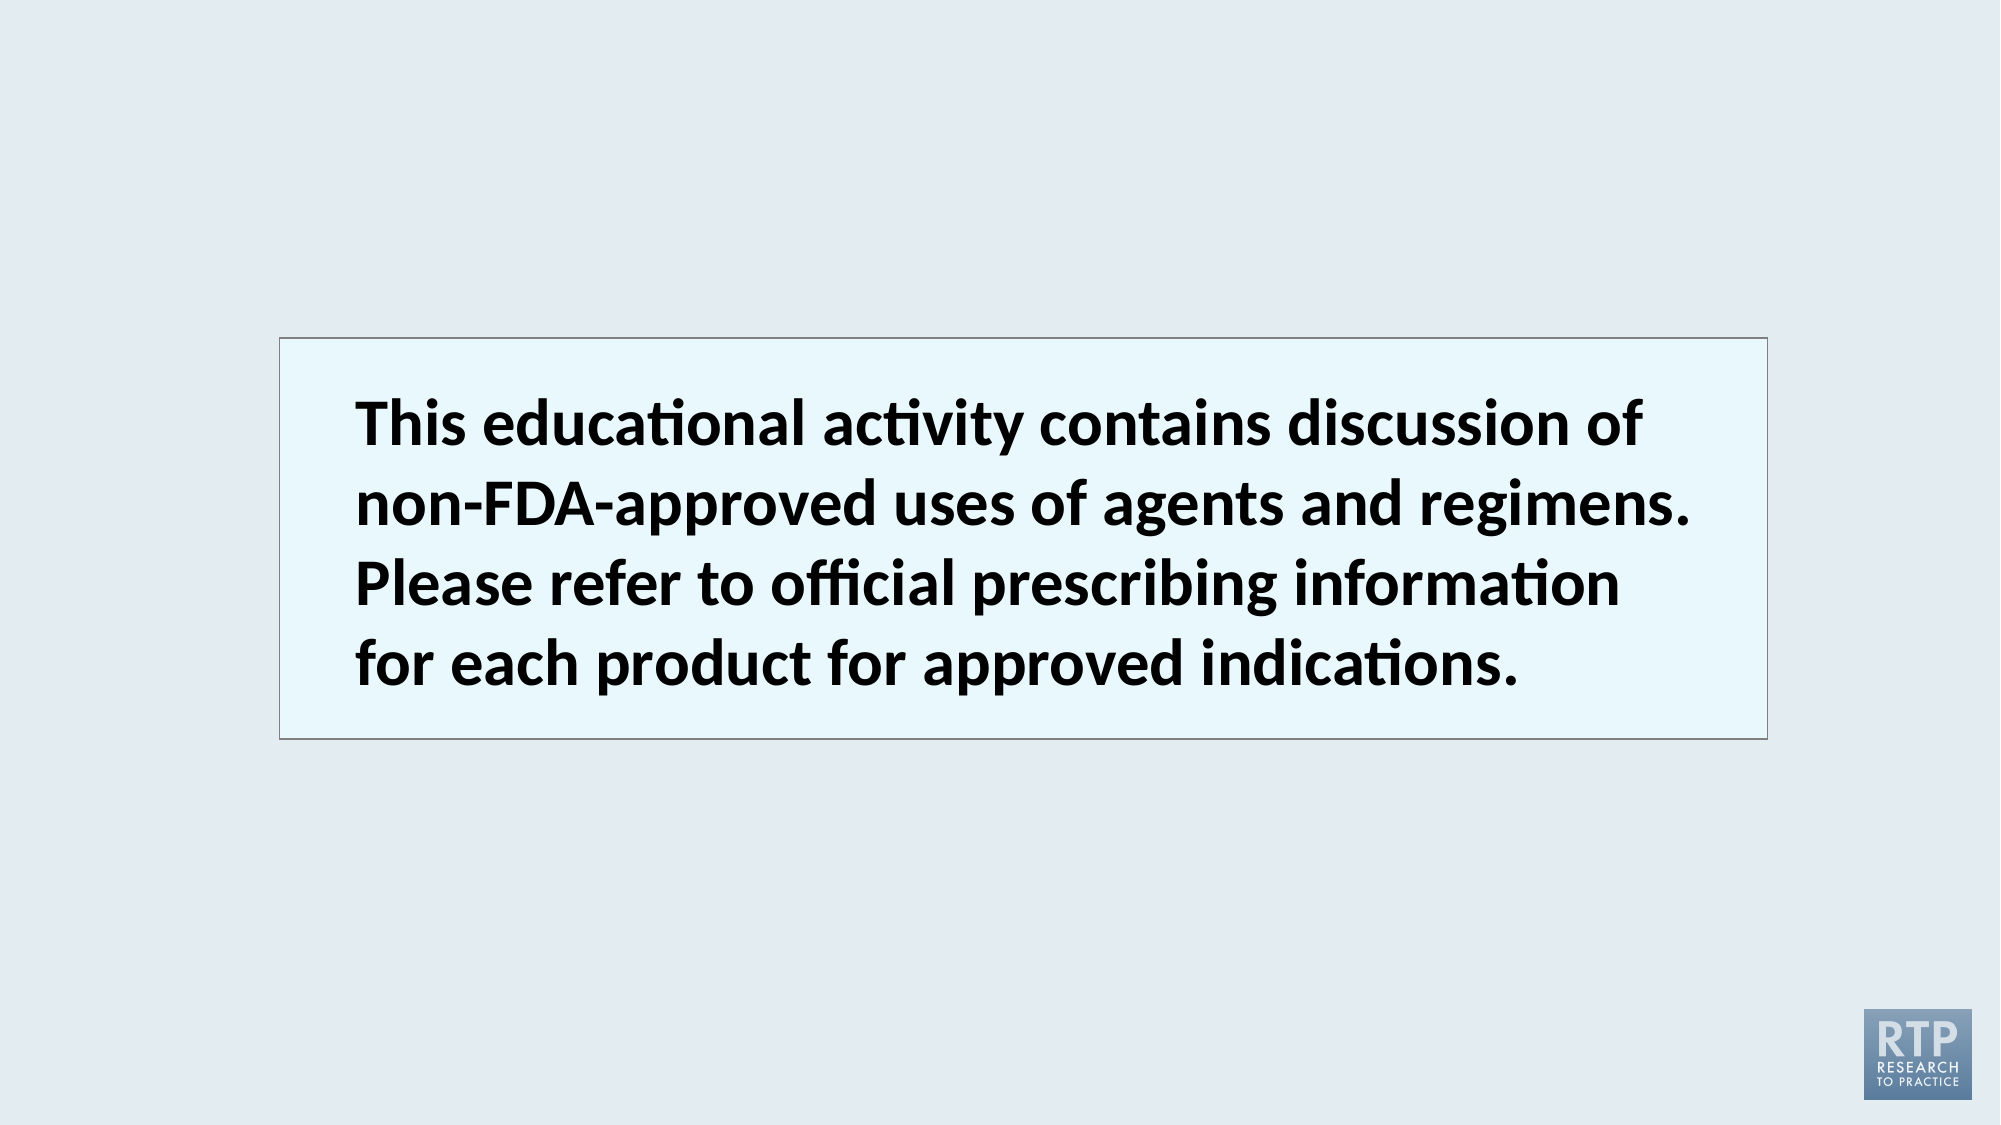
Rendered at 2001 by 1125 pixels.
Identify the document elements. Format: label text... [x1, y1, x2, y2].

list This educational activity contains discussion of non-FDA-approved uses of agents and regimens. Please refer to official prescribing information for each product for approved indications. [279, 337, 1768, 740]
